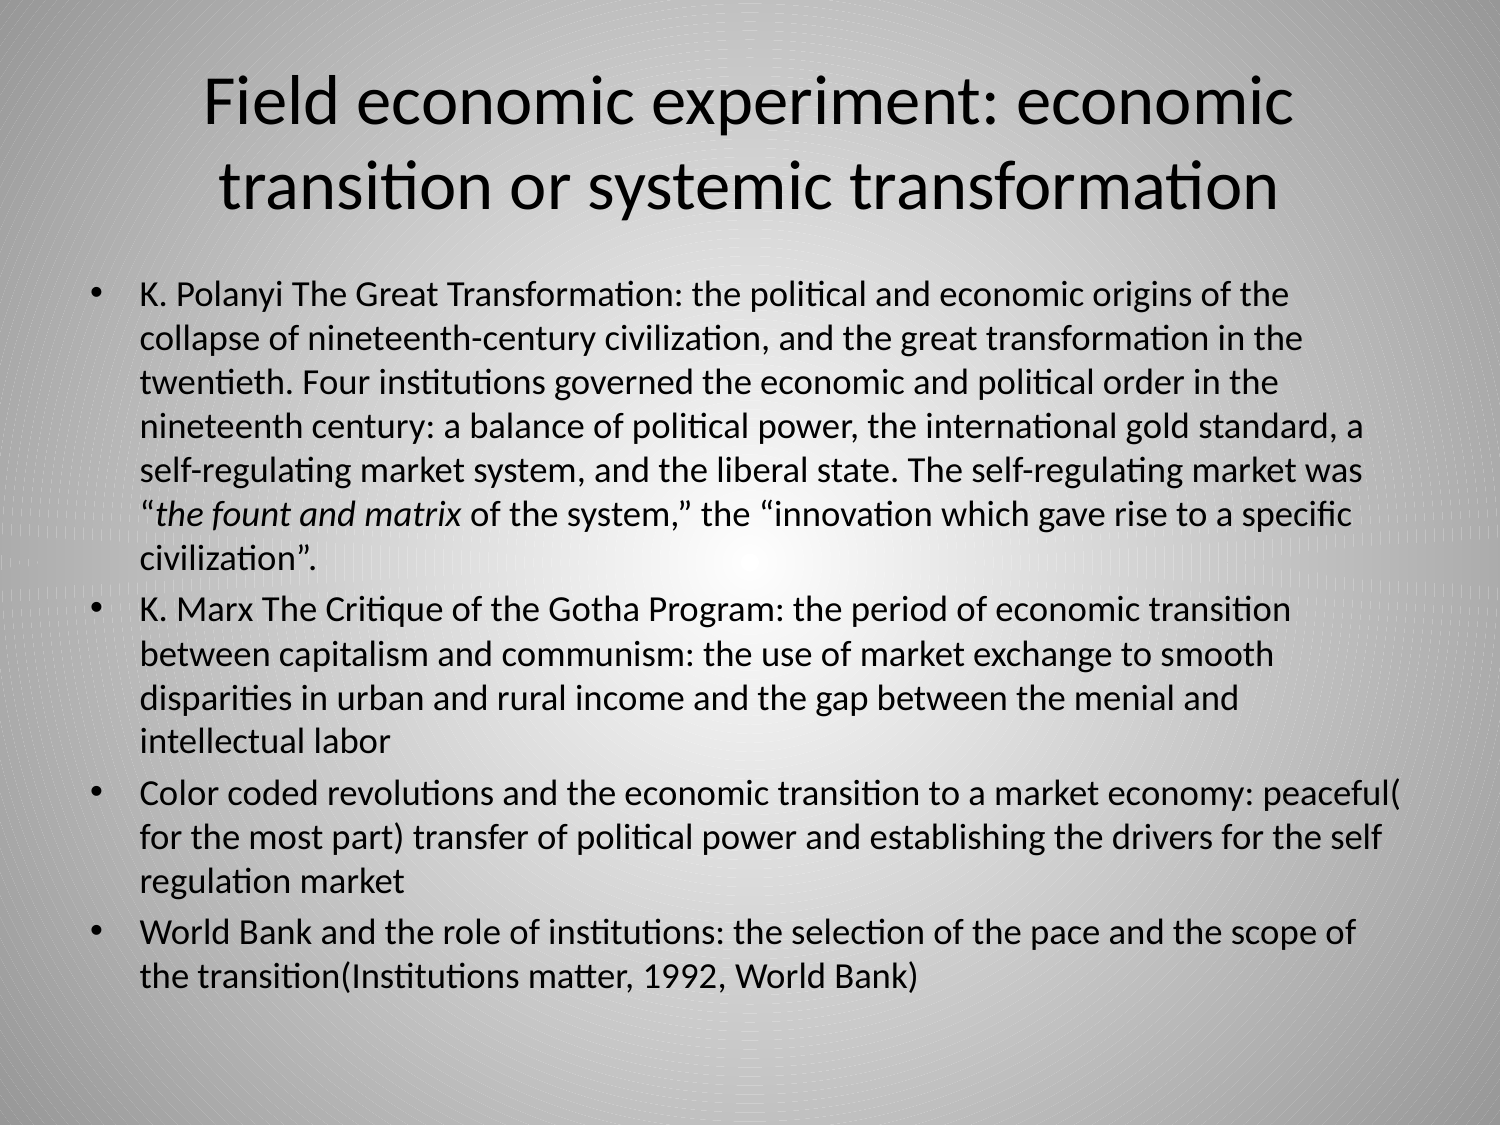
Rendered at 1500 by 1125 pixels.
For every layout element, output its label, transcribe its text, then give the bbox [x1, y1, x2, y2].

list K. Polanyi The Great Transformation: the political and economic origins of the collapse of nineteenth-century civilization, and the great transformation in the twentieth. Four institutions governed the economic and political order in the nineteenth century: a balance of political power, the international gold standard, a self-regulating market system, and the liberal state. The self-regulating market was “the fount and matrix of the system,” the “innovation which gave rise to a specific civilization”. K. Marx The Critique of the Gotha Program: the period of economic transition between capitalism and communism: the use of market exchange to smooth disparities in urban and rural income and the gap between the menial and intellectual labor Color coded revolutions and the economic transition to a market economy: peaceful( for the most part) transfer of political power and establishing the drivers for the self regulation market World Bank and the role of institutions: the selection of the pace and the scope of the transition(Institutions matter, 1992, World Bank) [75, 262, 1425, 1005]
title Field economic experiment: economic transition or systemic transformation [75, 45, 1425, 233]
